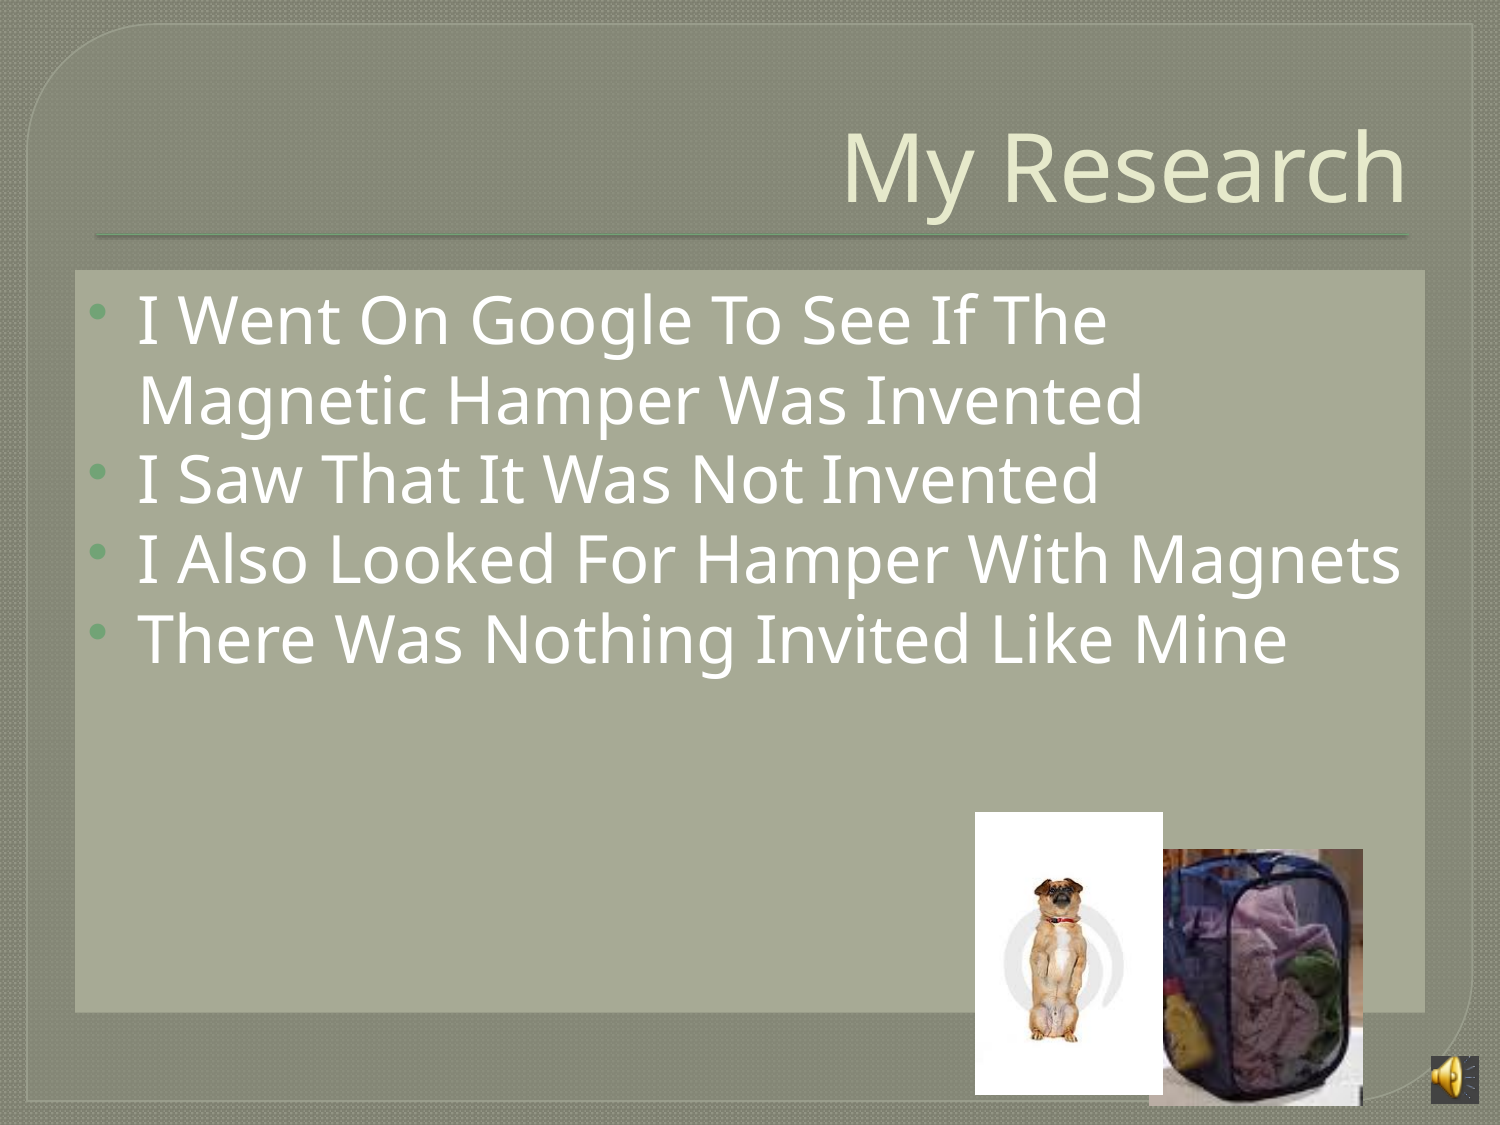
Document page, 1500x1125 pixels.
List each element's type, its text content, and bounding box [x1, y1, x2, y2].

picture [974, 812, 1363, 1107]
title My Research [75, 41, 1425, 230]
list I Went On Google To See If The Magnetic Hamper Was Invented I Saw That It Was Not Invented I Also Looked For Hamper With Magnets There Was Nothing Invited Like Mine [75, 270, 1425, 1013]
picture [1429, 1054, 1481, 1106]
